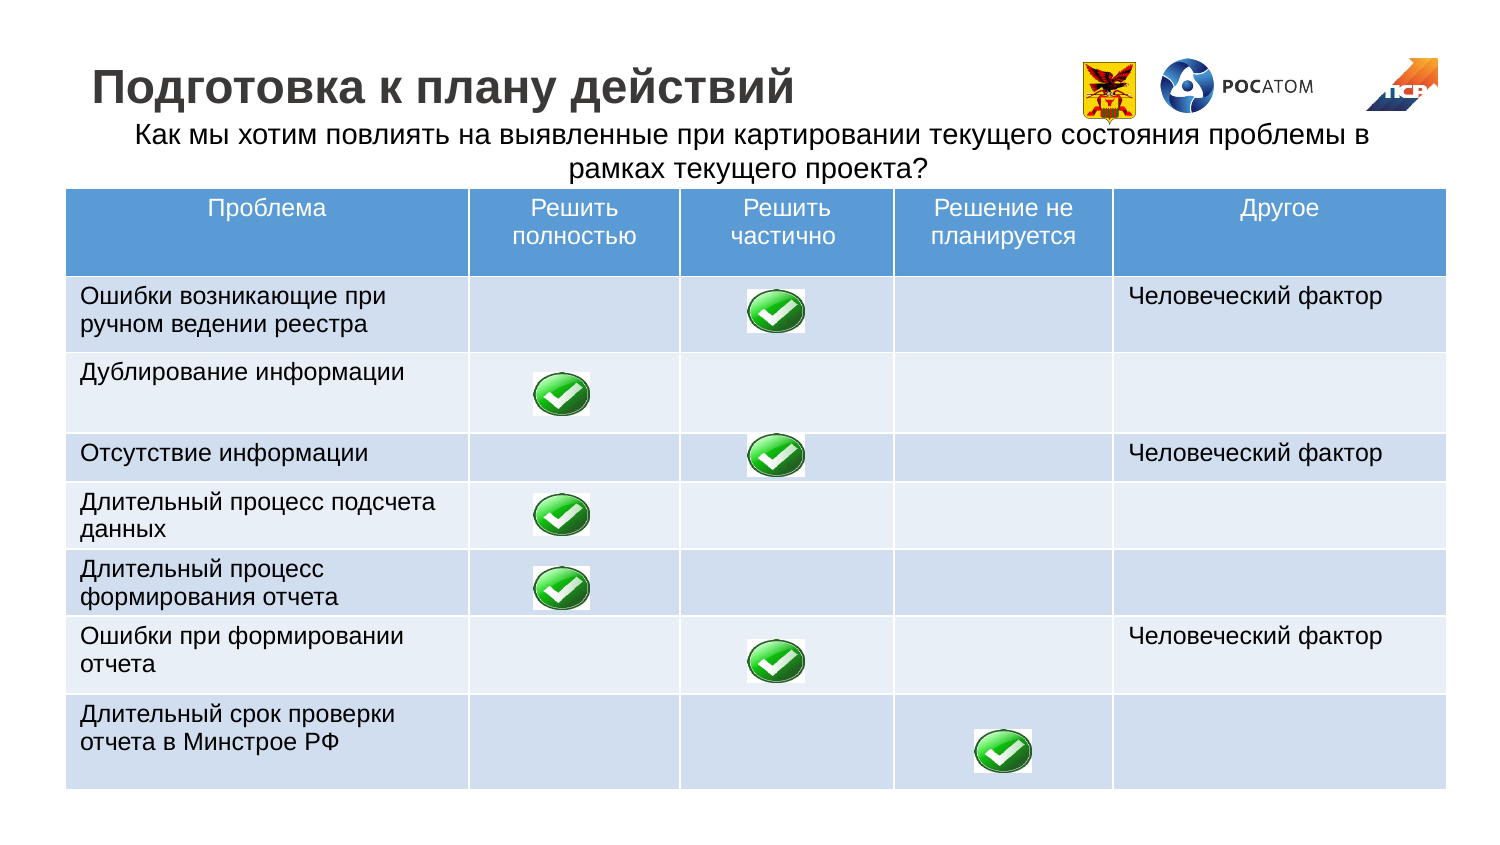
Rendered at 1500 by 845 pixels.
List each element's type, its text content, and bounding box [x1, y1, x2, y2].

table_cell [681, 277, 893, 352]
picture [532, 566, 590, 610]
table_cell [681, 617, 893, 693]
table_cell [470, 434, 679, 481]
picture [532, 372, 590, 416]
table_cell [895, 434, 1112, 481]
table_cell Человеческий фактор [1114, 617, 1446, 693]
picture [747, 433, 805, 477]
table_cell [681, 434, 744, 481]
table_cell [681, 550, 893, 615]
table_cell [895, 550, 1112, 615]
picture [974, 729, 1032, 773]
table_cell [895, 353, 1112, 432]
table_cell [1114, 353, 1446, 432]
table_cell Ошибки при формировании отчета [66, 617, 468, 693]
picture [1083, 62, 1136, 125]
table_cell [895, 617, 1112, 693]
table_header Решить частично [681, 193, 893, 276]
table_cell [1114, 550, 1446, 615]
table_cell [895, 483, 1112, 548]
table_header Проблема [66, 189, 468, 276]
text_box Подготовка к плану действий [91, 28, 1358, 107]
table_cell [895, 277, 1112, 352]
table_cell [1114, 483, 1446, 548]
table_cell [681, 483, 893, 548]
table_cell [470, 550, 679, 615]
table_cell Дублирование информации [66, 353, 468, 432]
table_cell [805, 434, 893, 481]
table_header Решение не планируется [895, 193, 1112, 276]
table_cell [470, 483, 679, 548]
table_cell [470, 353, 679, 432]
table_cell Длительный процесс формирования отчета [66, 550, 468, 615]
table_cell Человеческий фактор [1114, 277, 1446, 352]
picture [747, 289, 805, 333]
table_cell Ошибки возникающие при ручном ведении реестра [66, 277, 468, 352]
table_cell Отсутствие информации [66, 434, 468, 481]
table_header Решить полностью [470, 193, 679, 276]
table_cell [470, 695, 679, 789]
table_cell Длительный срок проверки отчета в Минстрое РФ [66, 695, 468, 789]
table_cell [895, 695, 1112, 789]
table_cell [470, 617, 679, 693]
table_cell [681, 353, 893, 432]
table_cell [1114, 695, 1446, 789]
picture [1365, 58, 1438, 113]
text_box Как мы хотим повлиять на выявленные при картировании текущего состояния проблемы в рамках текущего проекта? [73, 107, 1432, 193]
table_cell Длительный процесс подсчета данных [66, 483, 468, 548]
table_cell Человеческий фактор [1114, 434, 1446, 481]
table_header Другое [1114, 189, 1446, 276]
table_cell [681, 695, 893, 789]
picture [747, 639, 805, 683]
table_cell [470, 277, 679, 352]
picture [532, 493, 590, 536]
